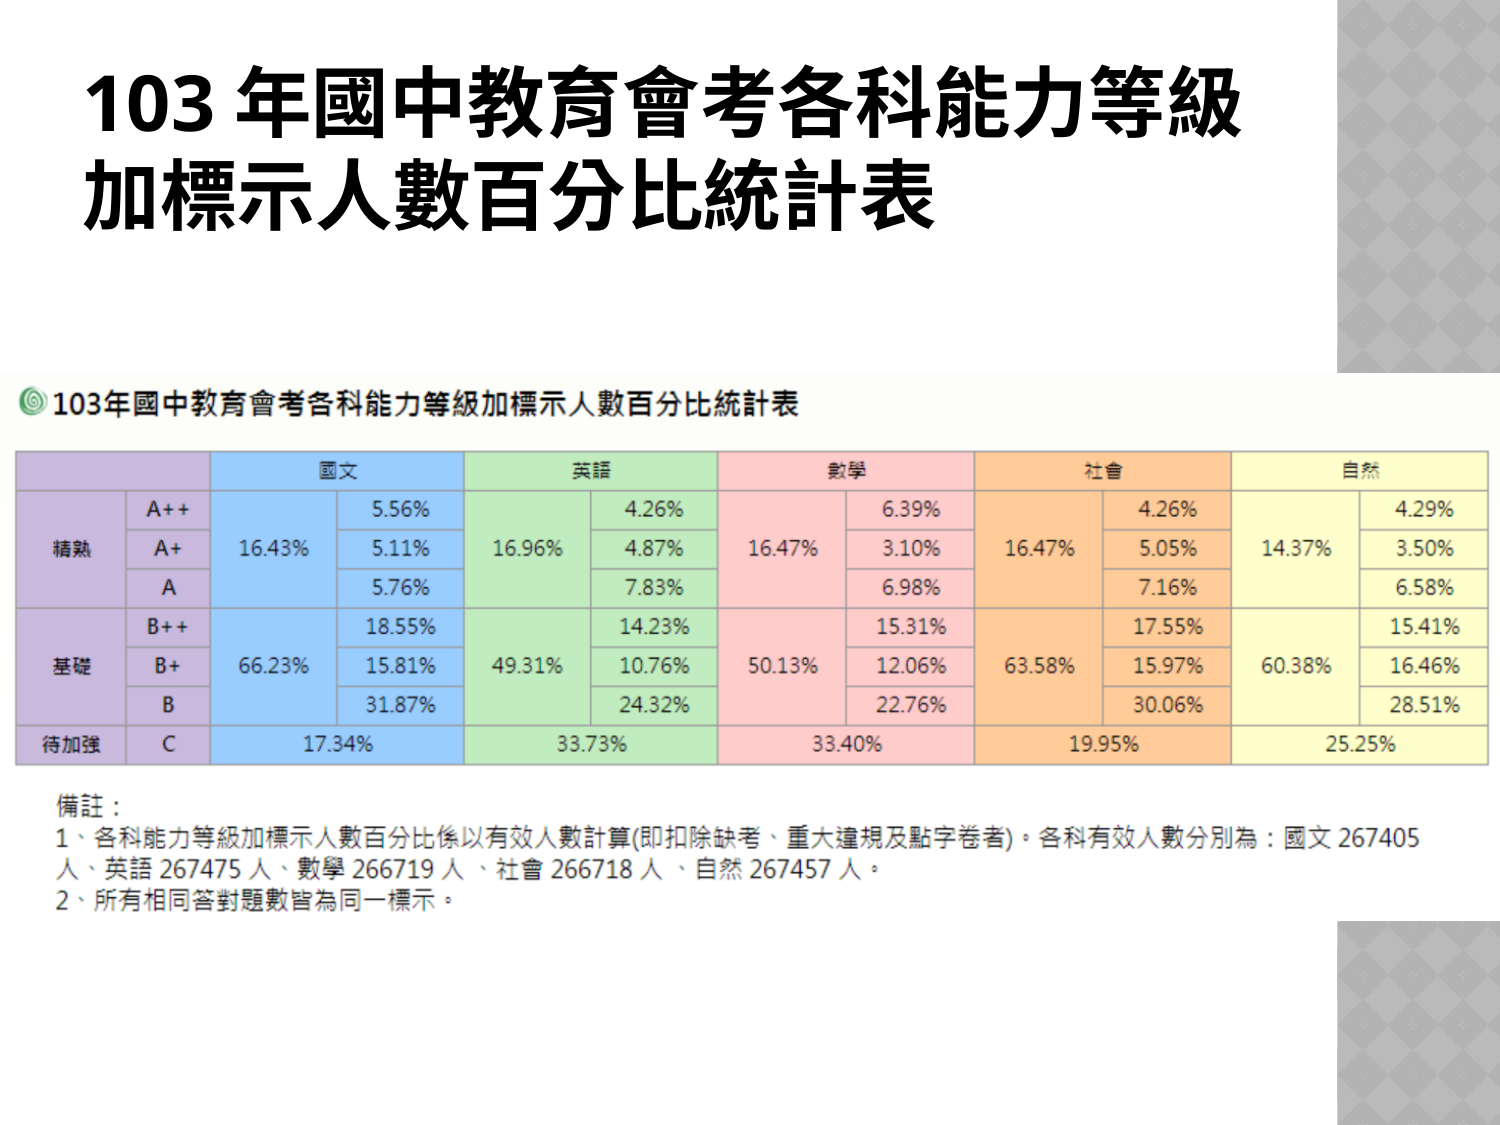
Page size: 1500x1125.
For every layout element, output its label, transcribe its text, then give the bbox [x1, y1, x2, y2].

title 103年國中教育會考各科能力等級加標示人數百分比統計表 [75, 52, 1263, 240]
picture [0, 373, 1500, 921]
